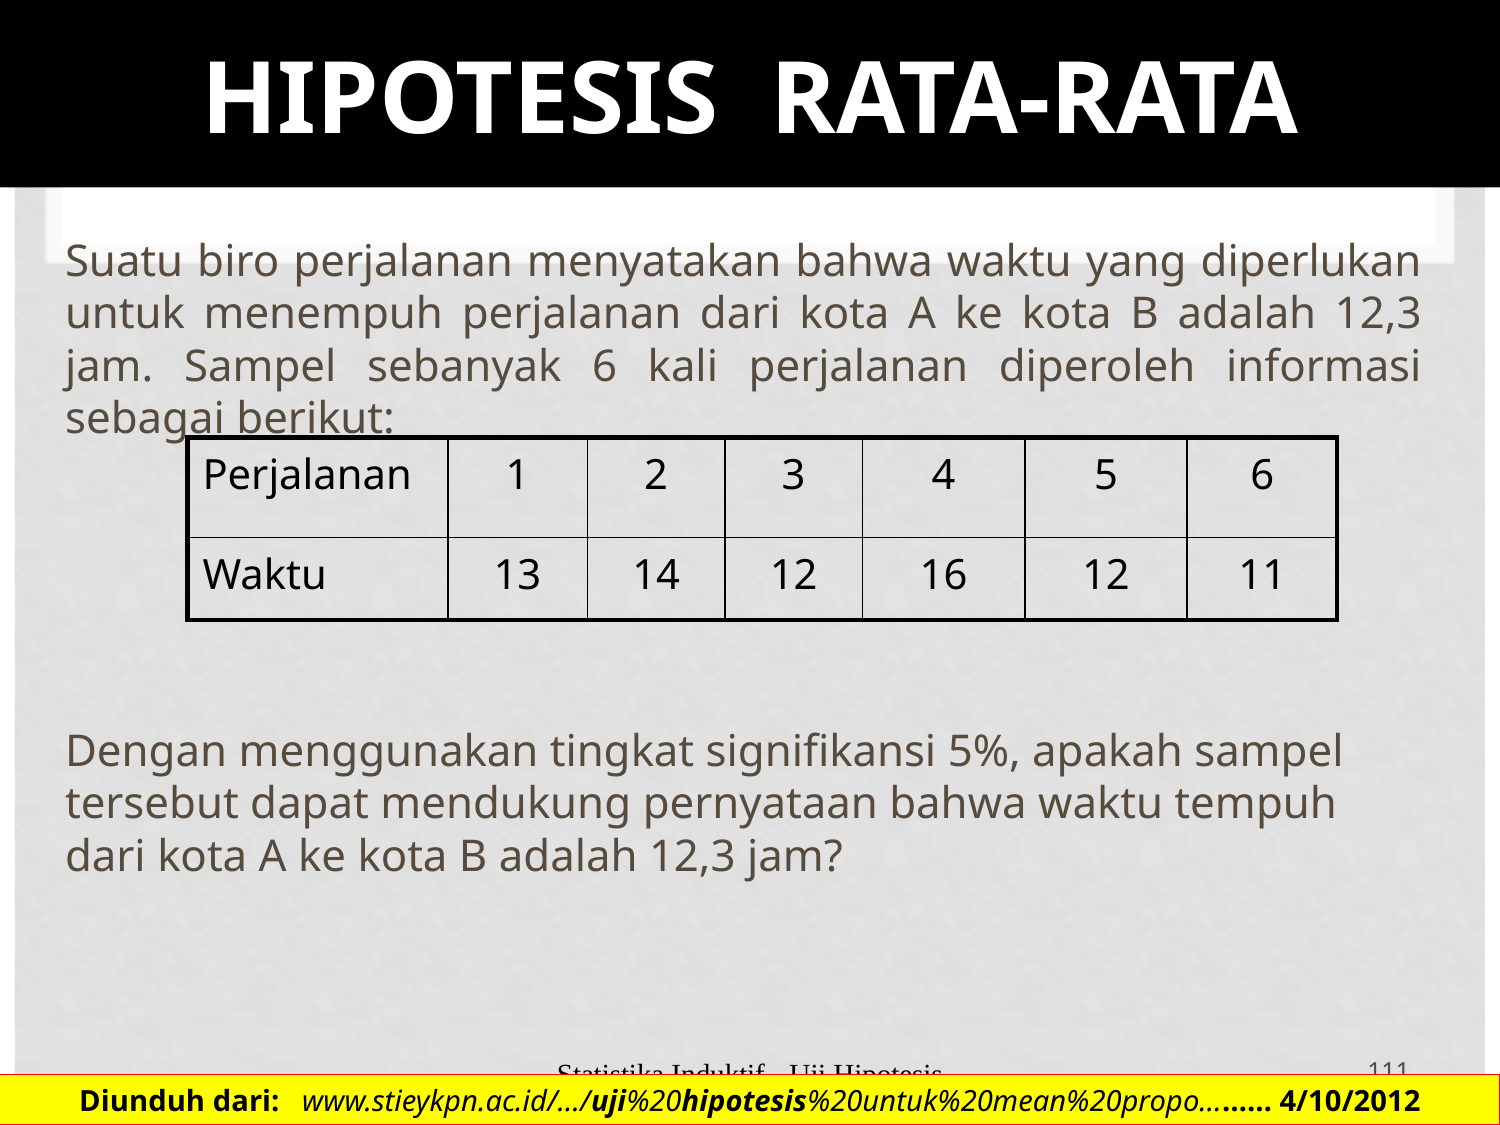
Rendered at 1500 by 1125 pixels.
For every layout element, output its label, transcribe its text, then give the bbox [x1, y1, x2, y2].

table_cell 12 [726, 538, 862, 618]
title HIPOTESIS RATA-RATA [0, 0, 1500, 188]
table_header 6 [1188, 440, 1335, 537]
table_header 5 [1026, 440, 1186, 537]
table_cell 16 [863, 538, 1024, 618]
table_cell 12 [1026, 538, 1186, 618]
table_cell 11 [1188, 538, 1335, 618]
footer Statistika Induktif - Uji Hipotesis [512, 1042, 988, 1074]
table_cell 14 [588, 538, 724, 618]
table_header 2 [588, 440, 724, 537]
table_header Perjalanan [190, 440, 447, 537]
table_cell 13 [449, 538, 587, 618]
table_cell Waktu [190, 538, 447, 618]
table_header 3 [726, 440, 862, 537]
text_box Diunduh dari: www.stieykpn.ac.id/.../uji%20hipotesis%20untuk%20mean%20propo...…… 4/10/2012 [0, 1074, 1500, 1125]
slide_number 111 [1074, 1042, 1425, 1074]
list Suatu biro perjalanan menyatakan bahwa waktu yang diperlukan untuk menempuh perjalanan dari kota A ke kota B adalah 12,3 jam. Sampel sebanyak 6 kali perjalanan diperoleh informasi sebagai berikut: Dengan menggunakan tingkat signifikansi 5%, apakah sampel tersebut dapat mendukung pernyataan bahwa waktu tempuh dari kota A ke kota B adalah 12,3 jam? [50, 224, 1438, 900]
table_header 1 [449, 440, 587, 537]
table_header 4 [863, 440, 1024, 537]
